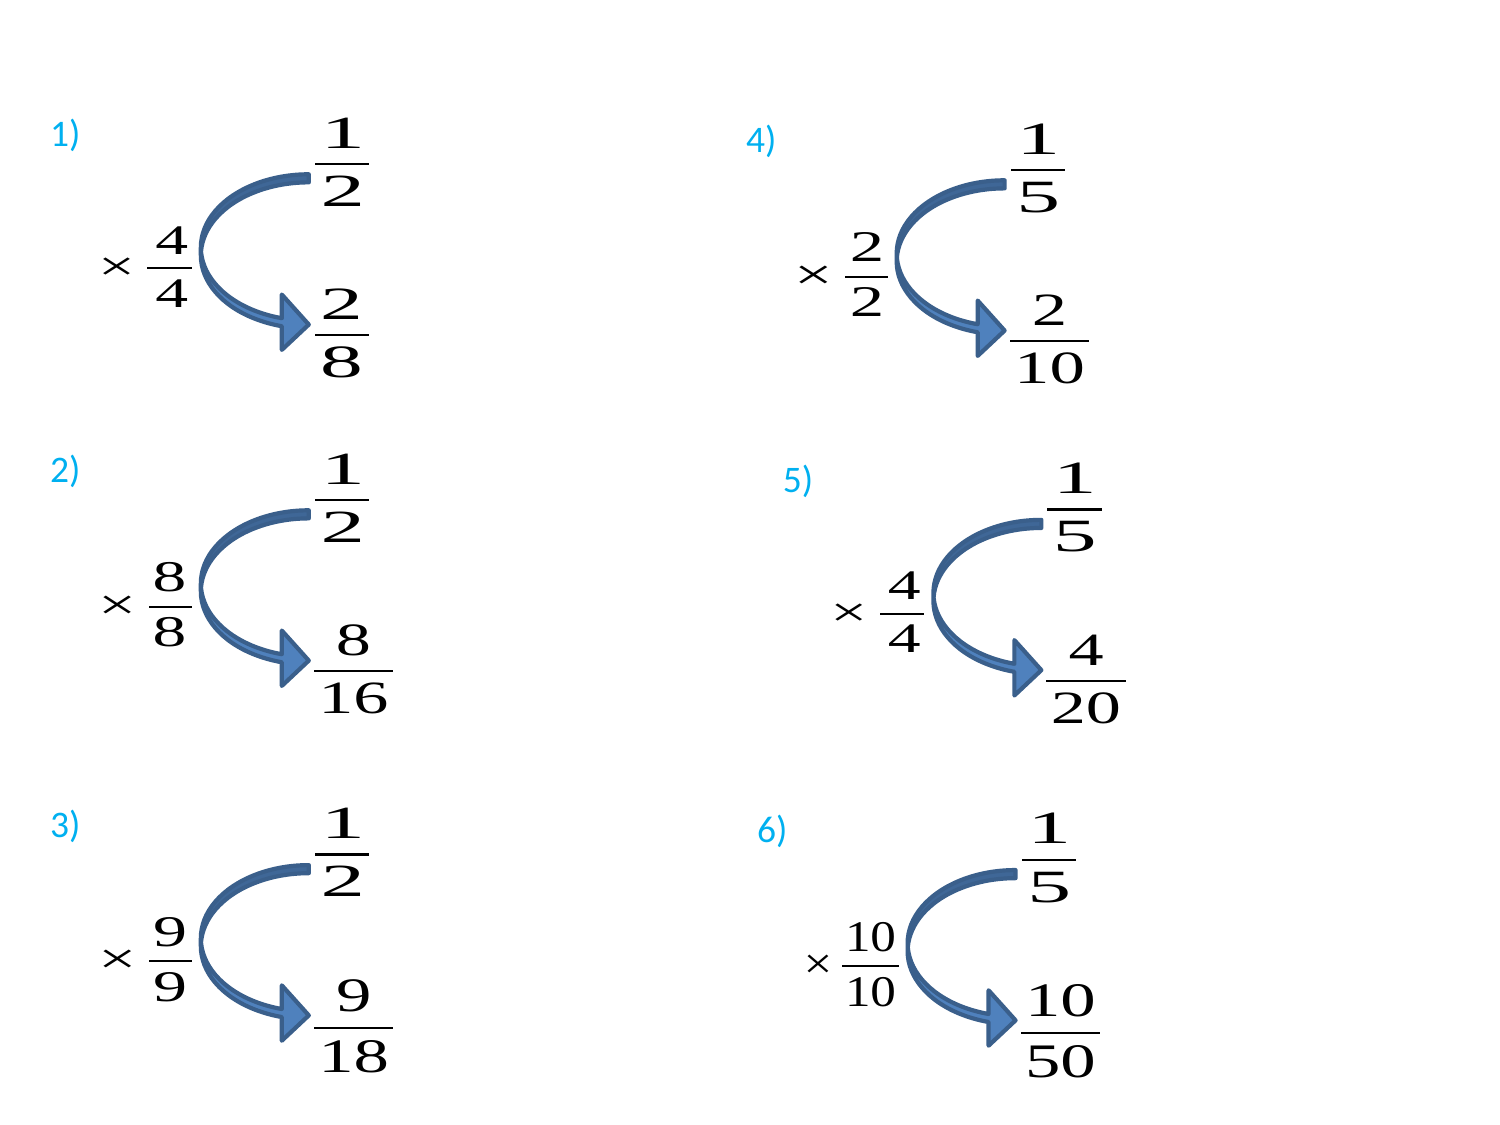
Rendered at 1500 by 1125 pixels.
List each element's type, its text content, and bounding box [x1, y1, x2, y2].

text_box [198, 863, 311, 1043]
text_box 1) [35, 101, 125, 162]
text_box 3) [35, 792, 125, 853]
text_box [198, 508, 311, 688]
text_box 6) [742, 797, 832, 858]
text_box 5) [768, 447, 858, 508]
text_box [931, 517, 1044, 698]
text_box 2) [35, 437, 125, 498]
text_box 4) [731, 107, 821, 168]
text_box [198, 172, 311, 352]
text_box [905, 867, 1018, 1048]
text_box [894, 178, 1007, 358]
